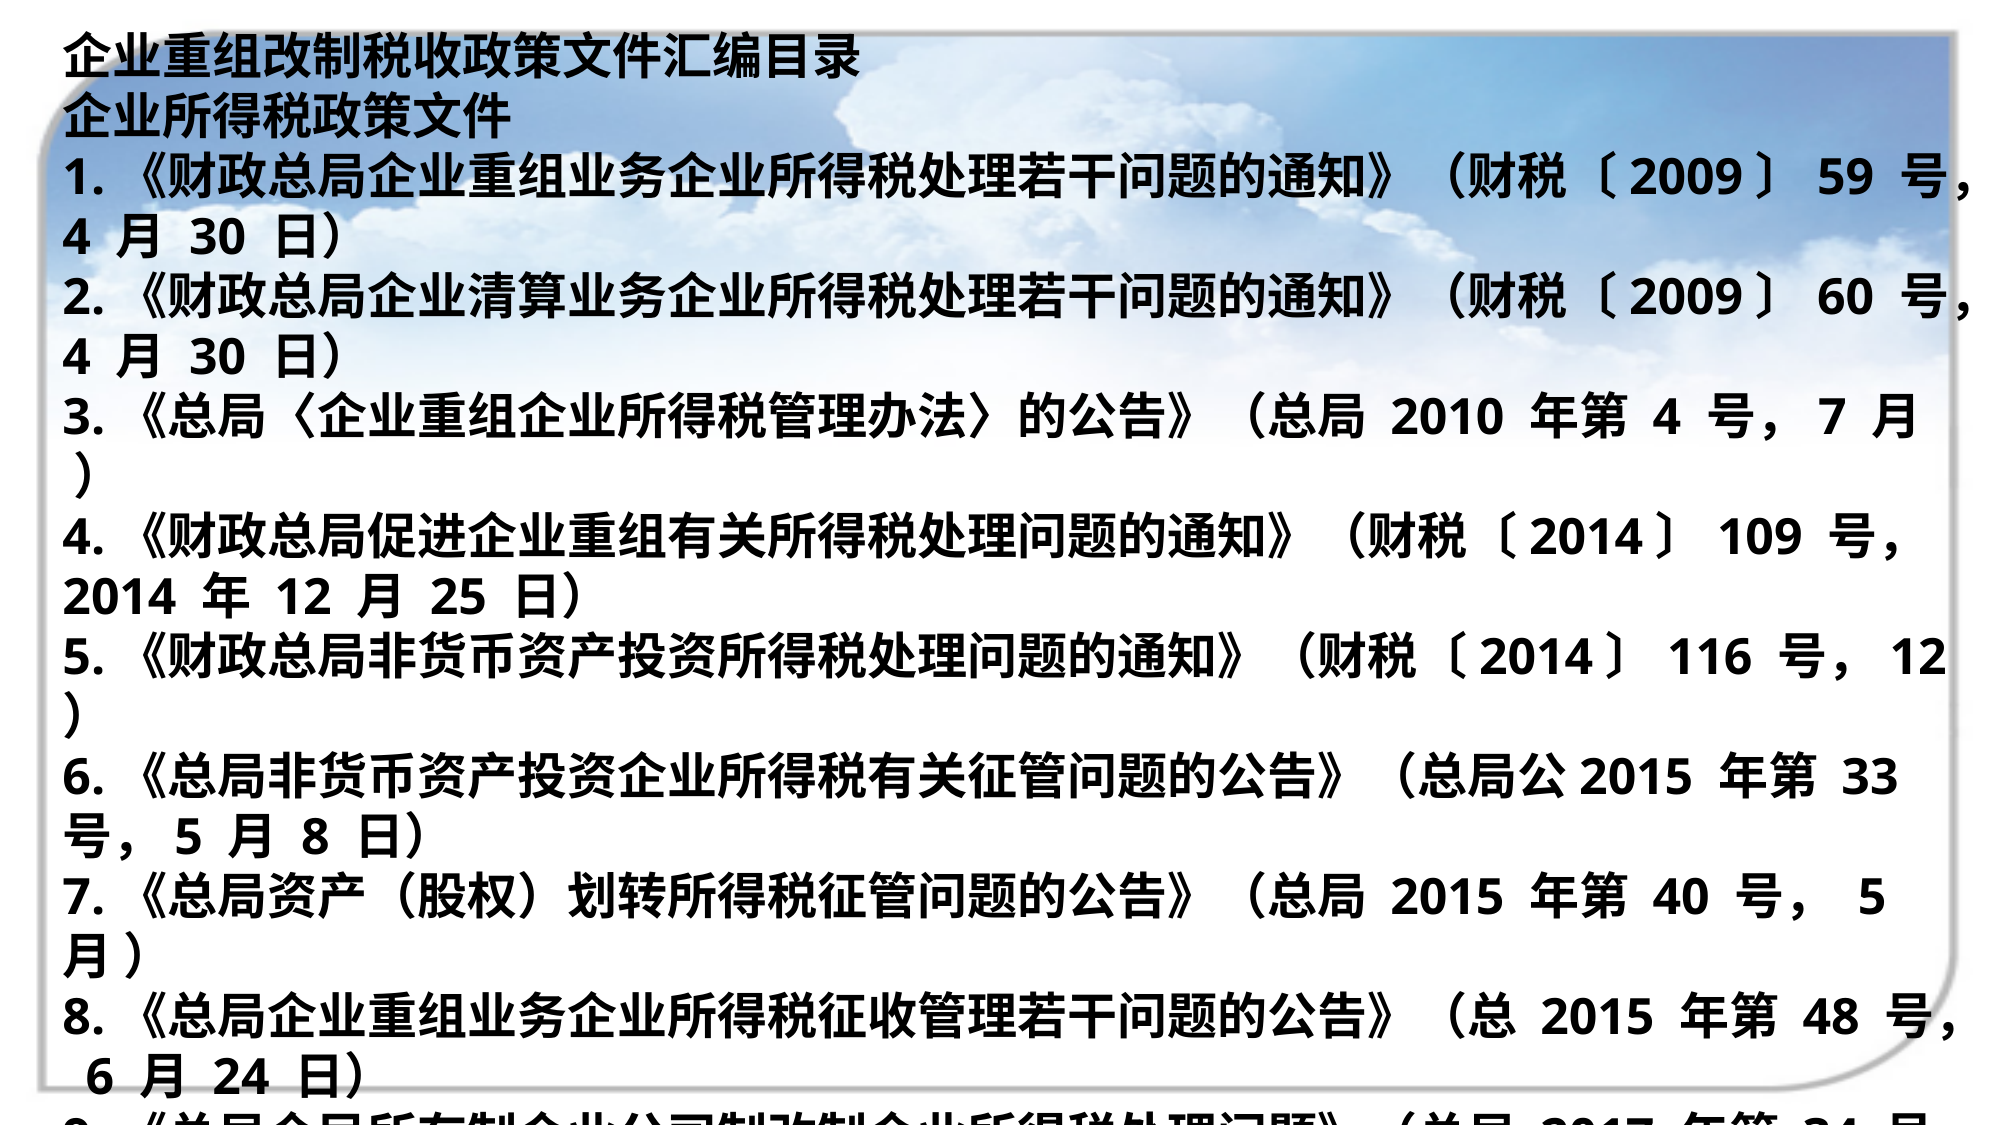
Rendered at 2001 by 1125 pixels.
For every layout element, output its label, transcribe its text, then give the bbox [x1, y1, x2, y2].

picture [0, 0, 2001, 1125]
text_box 企业重组改制税收政策文件汇编目录 企业所得税政策文件 1.《财政总局企业重组业务企业所得税处理若干问题的通知》（财税〔2009〕59 号，4 月 30 日） 2.《财政总局企业清算业务企业所得税处理若干问题的通知》（财税〔2009〕60 号，4 月 30 日） 3.《总局〈企业重组企业所得税管理办法〉的公告》（总局 2010 年第 4 号，7 月 ） 4.《财政总局促进企业重组有关所得税处理问题的通知》（财税〔2014〕109 号，2014 年 12 月 25 日） 5.《财政总局非货币资产投资所得税处理问题的通知》（财税〔2014〕116 号，12 ） 6.《总局非货币资产投资企业所得税有关征管问题的公告》（总局公2015 年第 33 号，5 月 8 日） 7.《总局资产（股权）划转所得税征管问题的公告》（总局 2015 年第 40 号， 5 月 ） 8.《总局企业重组业务企业所得税征收管理若干问题的公告》（总 2015 年第 48 号， 6 月 24 日） 9.《总局全民所有制企业公司制改制企业所得税处理问题》（总局 2017 年第 34 号， 9 月 22 日） [47, 17, 1969, 1125]
